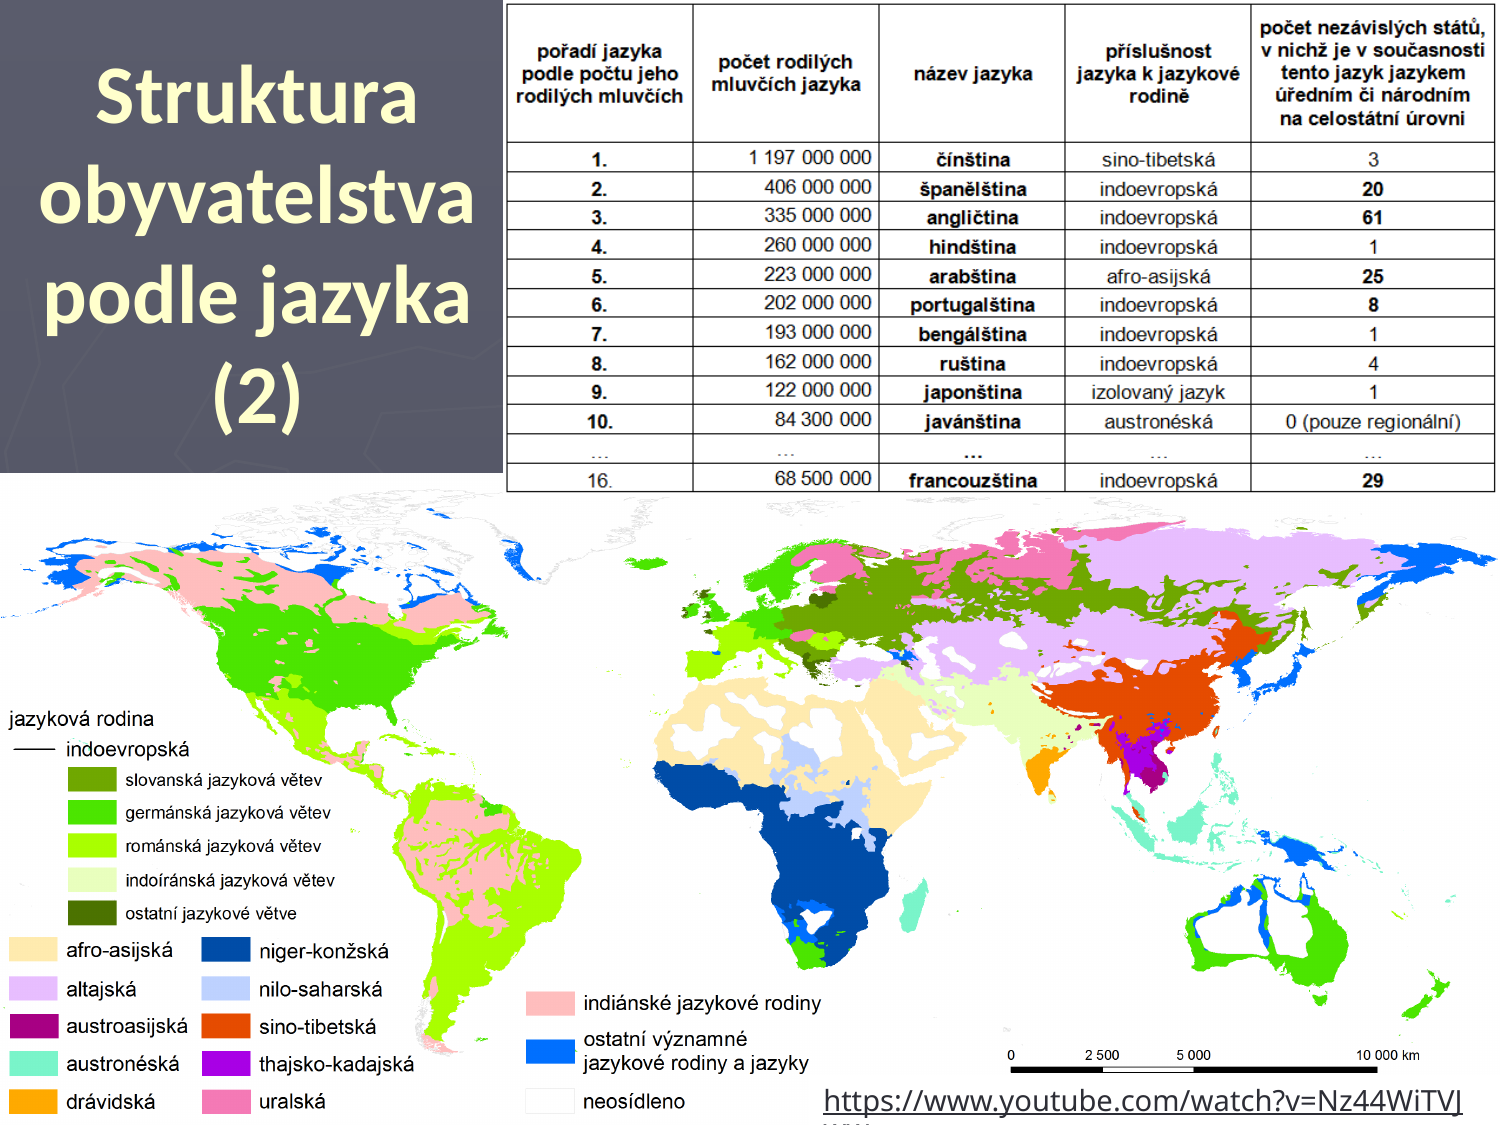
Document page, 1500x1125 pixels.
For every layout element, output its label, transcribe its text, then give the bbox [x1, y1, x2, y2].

picture [0, 0, 1500, 1125]
title Struktura obyvatelstva podle jazyka (2) [11, 11, 498, 469]
